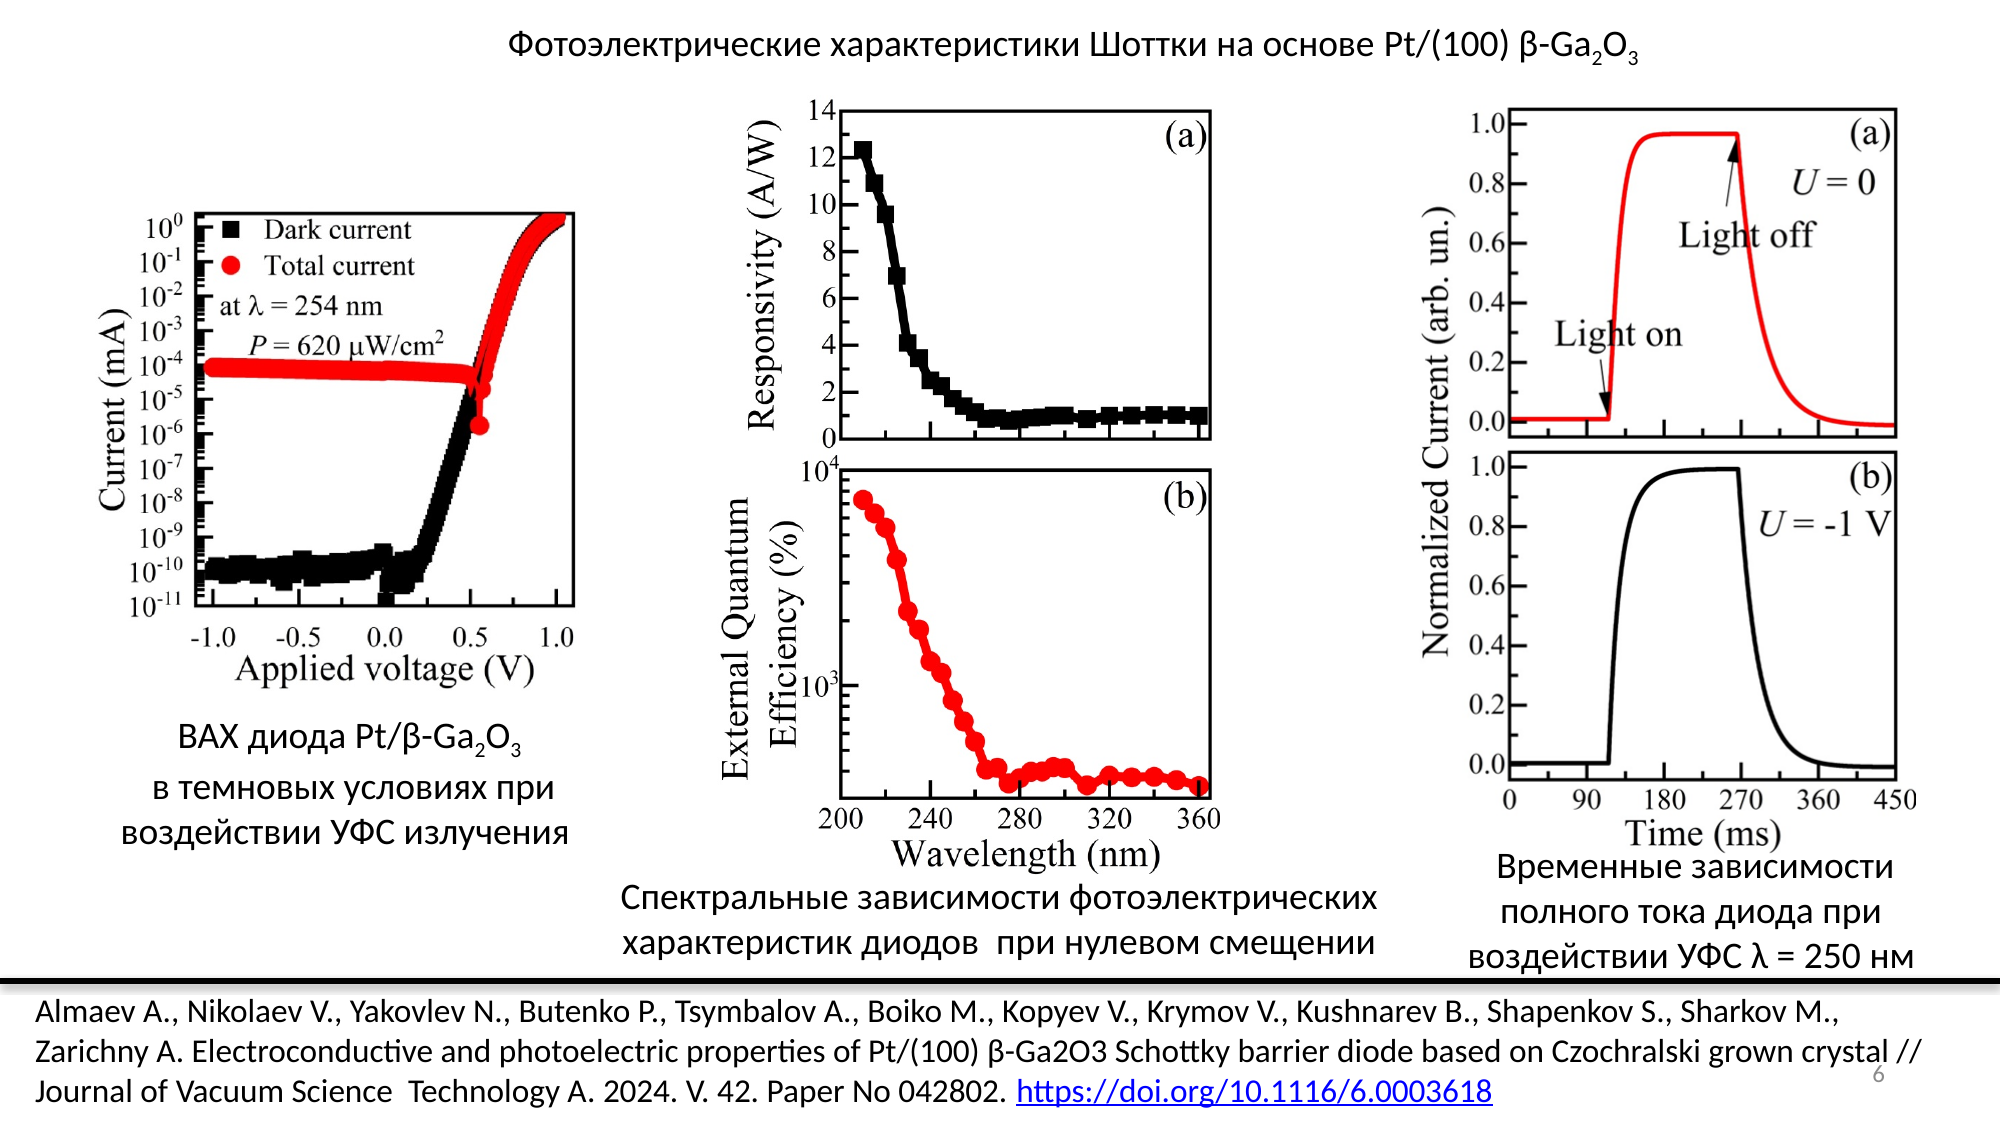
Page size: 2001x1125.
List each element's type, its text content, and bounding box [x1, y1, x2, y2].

text_box Временные зависимости полного тока диода при воздействии УФС λ = 250 нм [1408, 833, 1974, 975]
picture [700, 95, 1221, 876]
text_box Спектральные зависимости фотоэлектрических характеристик диодов при нулевом смещении [573, 864, 1408, 970]
text_box Фотоэлектрические характеристики Шоттки на основе Pt/(100) β-Ga2O3 [493, 11, 1654, 78]
picture [1408, 94, 1916, 856]
picture [95, 187, 598, 691]
text_box ВАХ диода Pt/β-Ga2O3 в темновых условиях при воздействии УФС излучения [64, 703, 635, 860]
text_box Almaev A., Nikolaev V., Yakovlev N., Butenko P., Tsymbalov A., Boiko M., Kopyev V., Krymov V., Kushnarev B., Shapenkov S., Sharkov M., Zarichny A. Electroconductive and photoelectric properties of Pt/(100) β-Ga2O3 Schottky barrier diode based on Czochralski grown crystal // Journal of Vacuum Science Technology A. 2024. V. 42. Paper No 042802. https://doi.org/10.1116/6.0003618 [20, 993, 1974, 1117]
